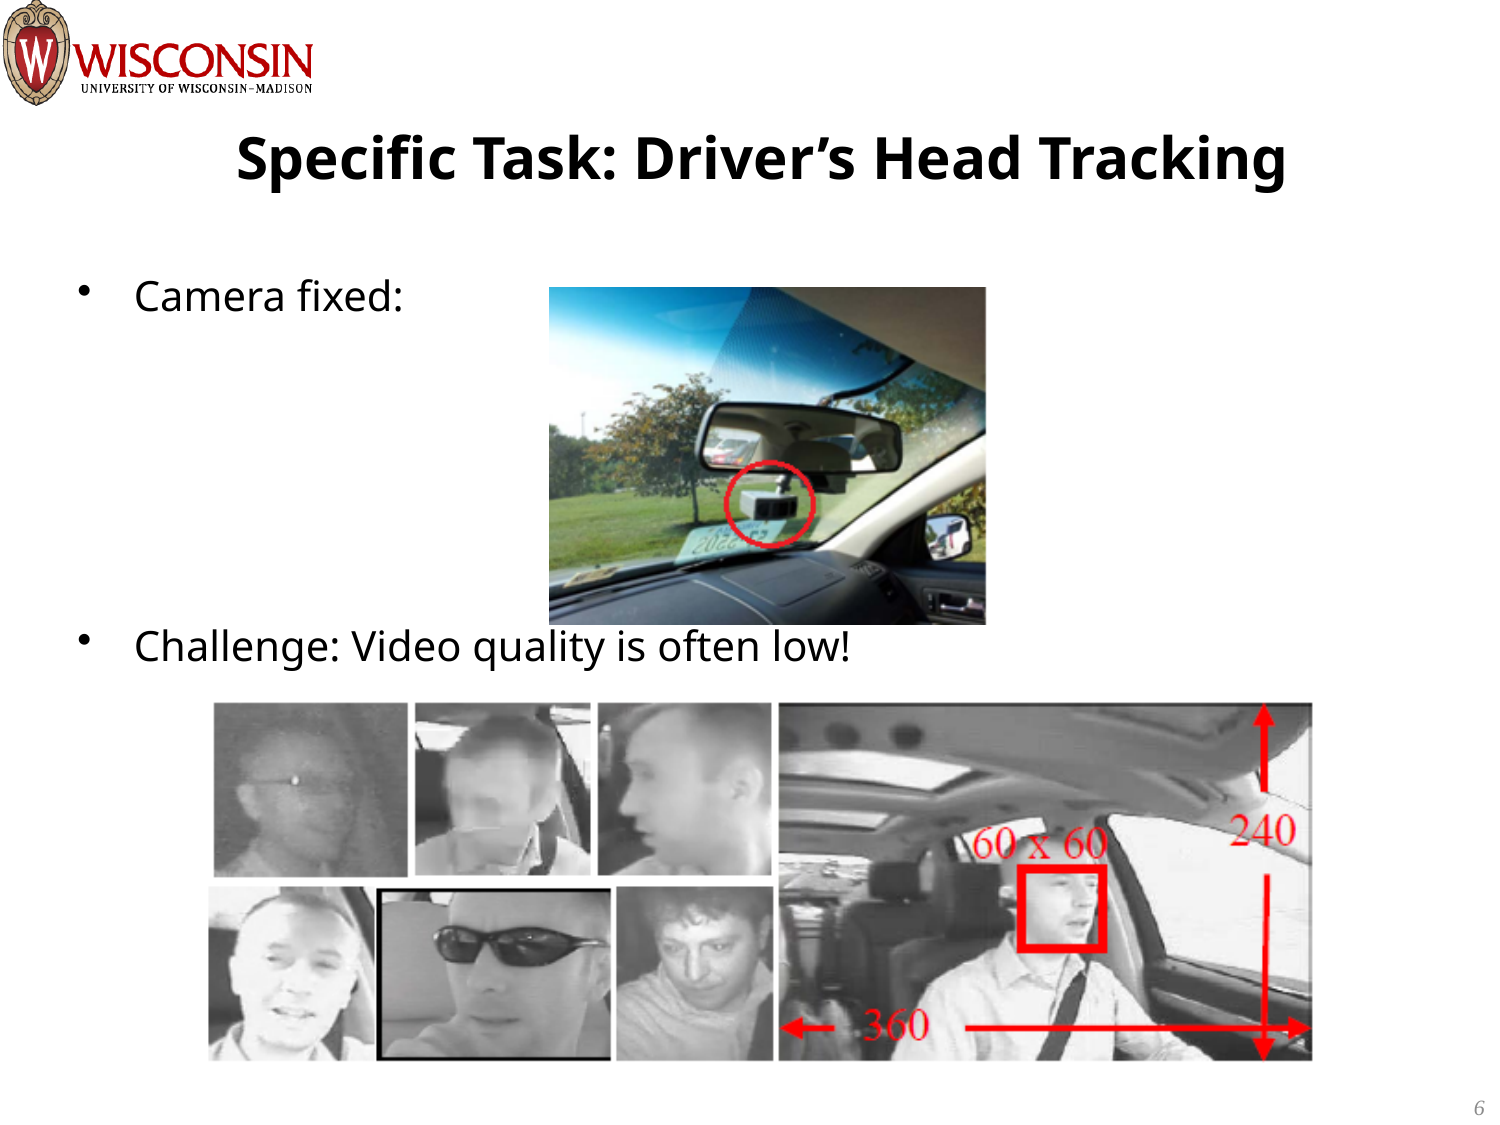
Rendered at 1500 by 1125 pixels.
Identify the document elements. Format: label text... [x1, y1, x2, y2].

list Camera fixed: Challenge: Video quality is often low! [62, 262, 1463, 1038]
title Specific Task: Driver’s Head Tracking [62, 74, 1463, 238]
picture [549, 287, 988, 625]
picture [0, 0, 313, 106]
picture [206, 694, 1319, 1063]
slide_number 6 [1362, 1087, 1500, 1125]
